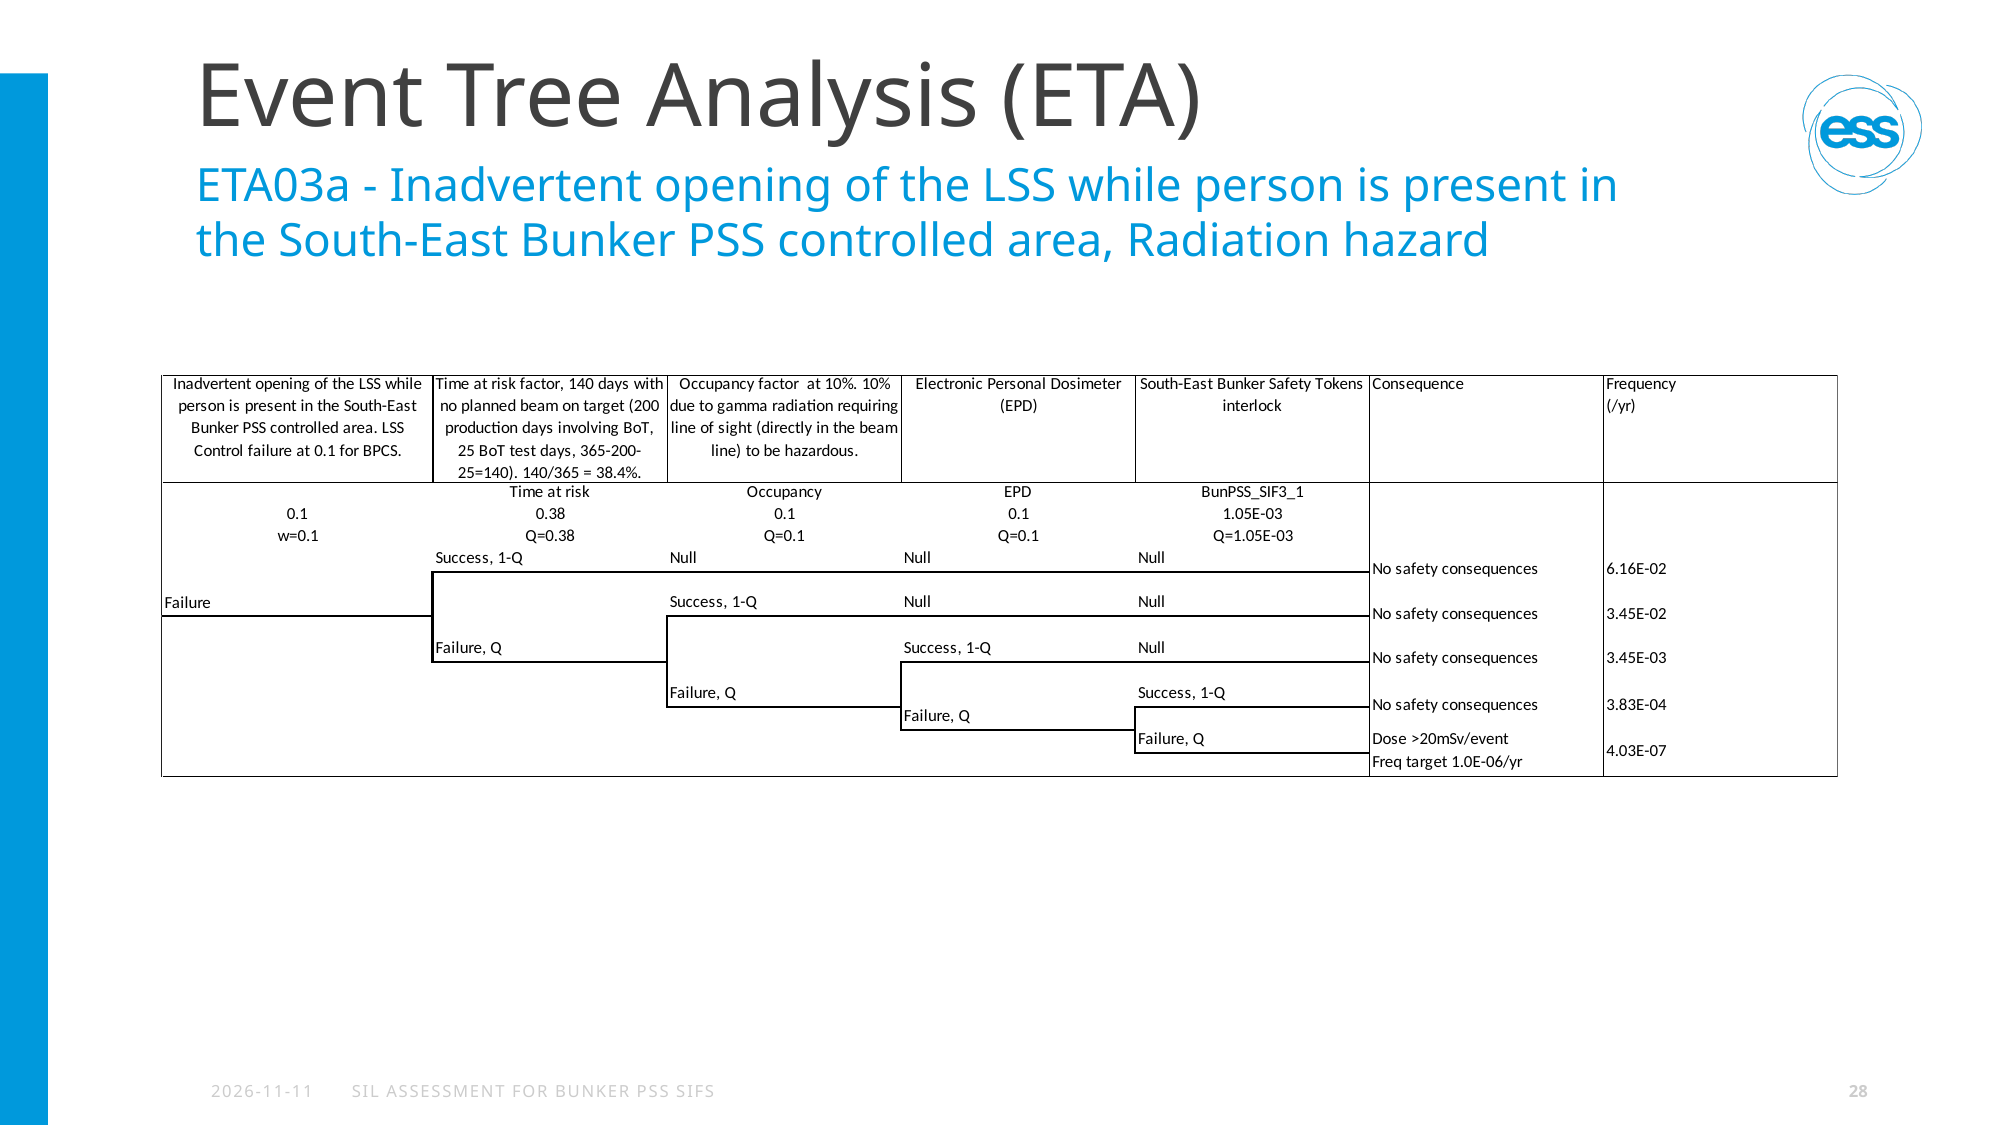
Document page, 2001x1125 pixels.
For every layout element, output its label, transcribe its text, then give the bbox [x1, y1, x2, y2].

list ETA03a - Inadvertent opening of the LSS while person is present in the South-East Bunker PSS controlled area, Radiation hazard [181, 152, 1717, 236]
title Event Tree Analysis (ETA) [181, 43, 1717, 152]
footer SIL Assessment for Bunker PSS SIFs [336, 1062, 1046, 1123]
picture [161, 374, 1839, 778]
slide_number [196, 1062, 333, 1123]
slide_number 28 [1432, 1062, 1883, 1123]
